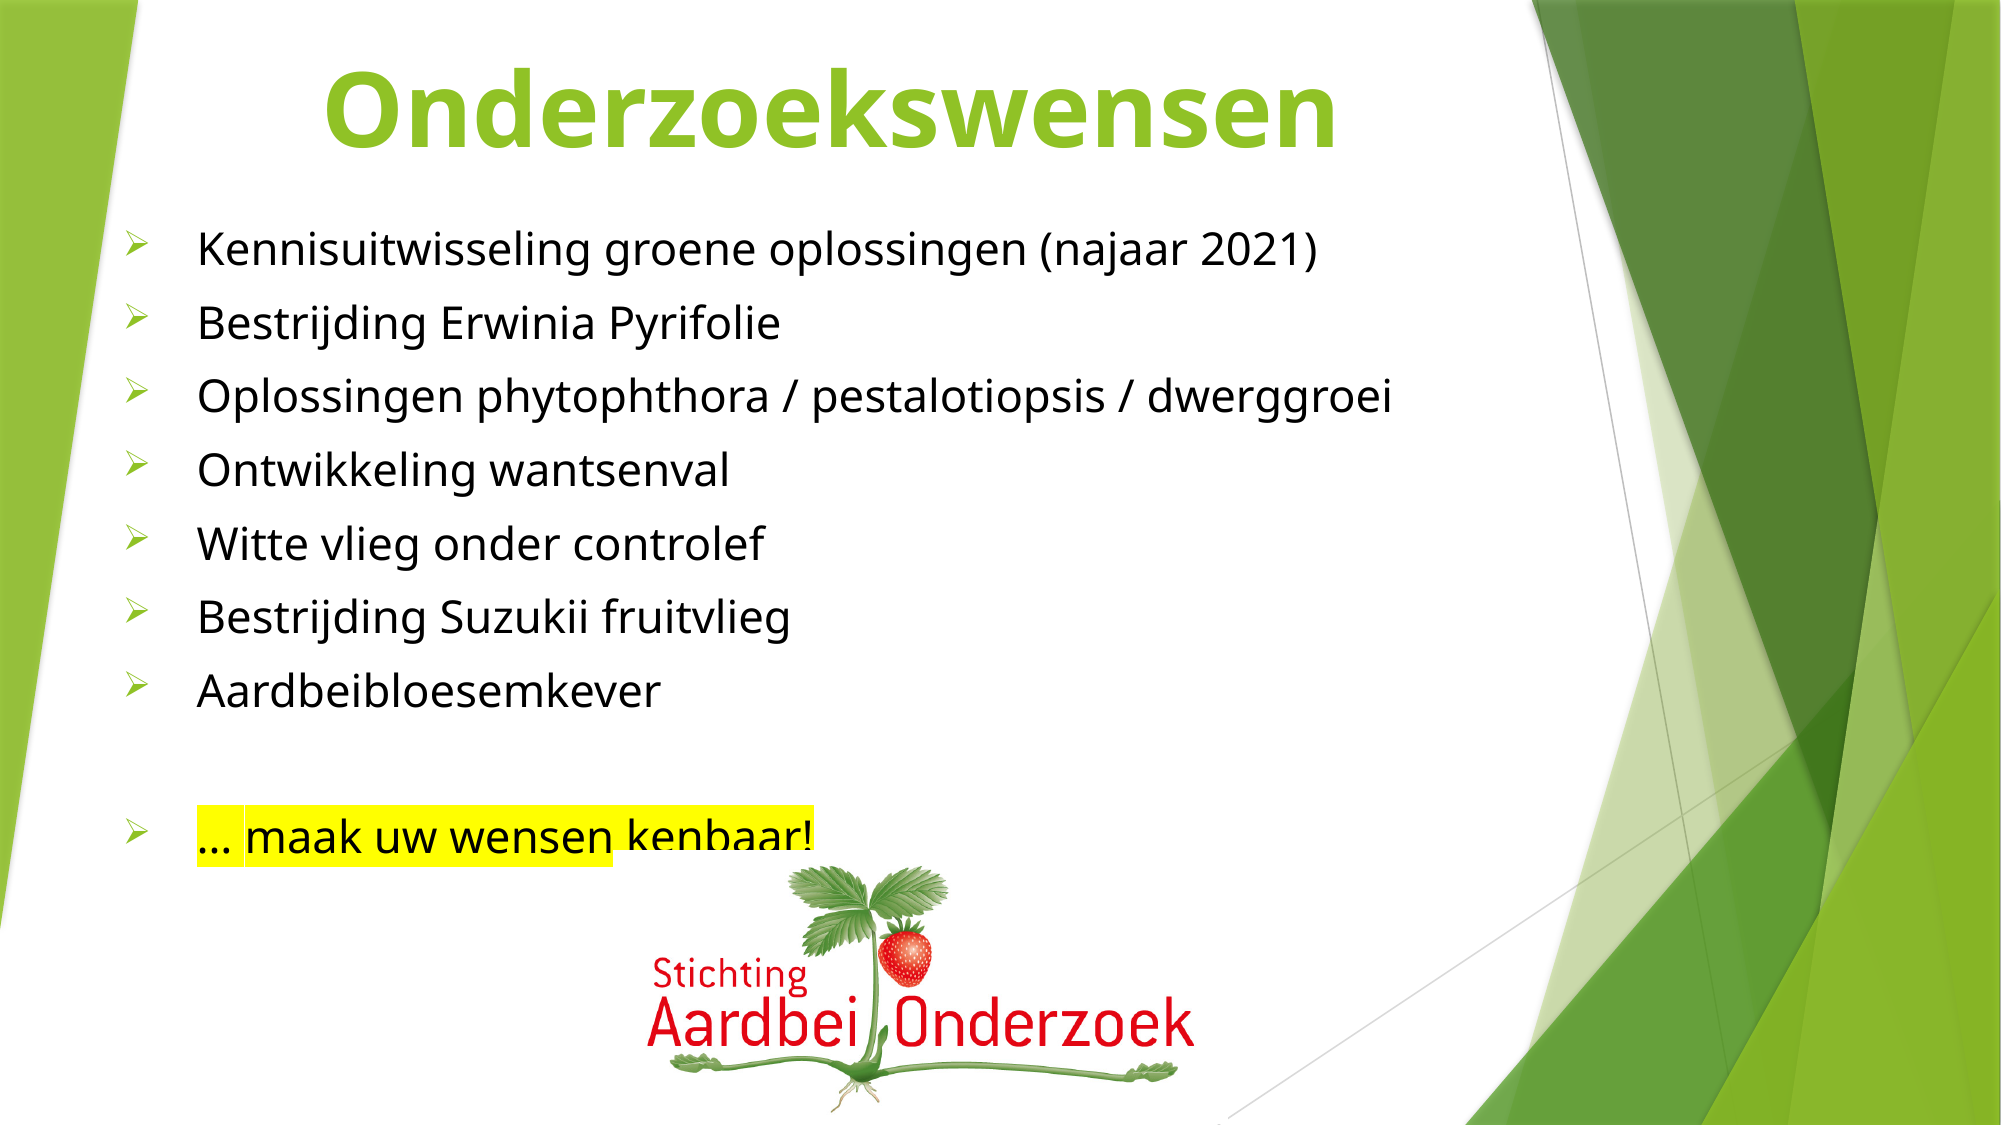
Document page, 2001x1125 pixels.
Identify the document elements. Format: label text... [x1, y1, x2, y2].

title Onderzoekswensen [85, 37, 1578, 176]
picture [612, 849, 1228, 1124]
subtitle Kennisuitwisseling groene oplossingen (najaar 2021) Bestrijding Erwinia Pyrifolie Oplossingen phytophthora / pestalotiopsis / dwerggroei Ontwikkeling wantsenval Witte vlieg onder controlef Bestrijding Suzukii fruitvlieg Aardbeibloesemkever … maak uw wensen kenbaar! [34, 212, 1772, 959]
